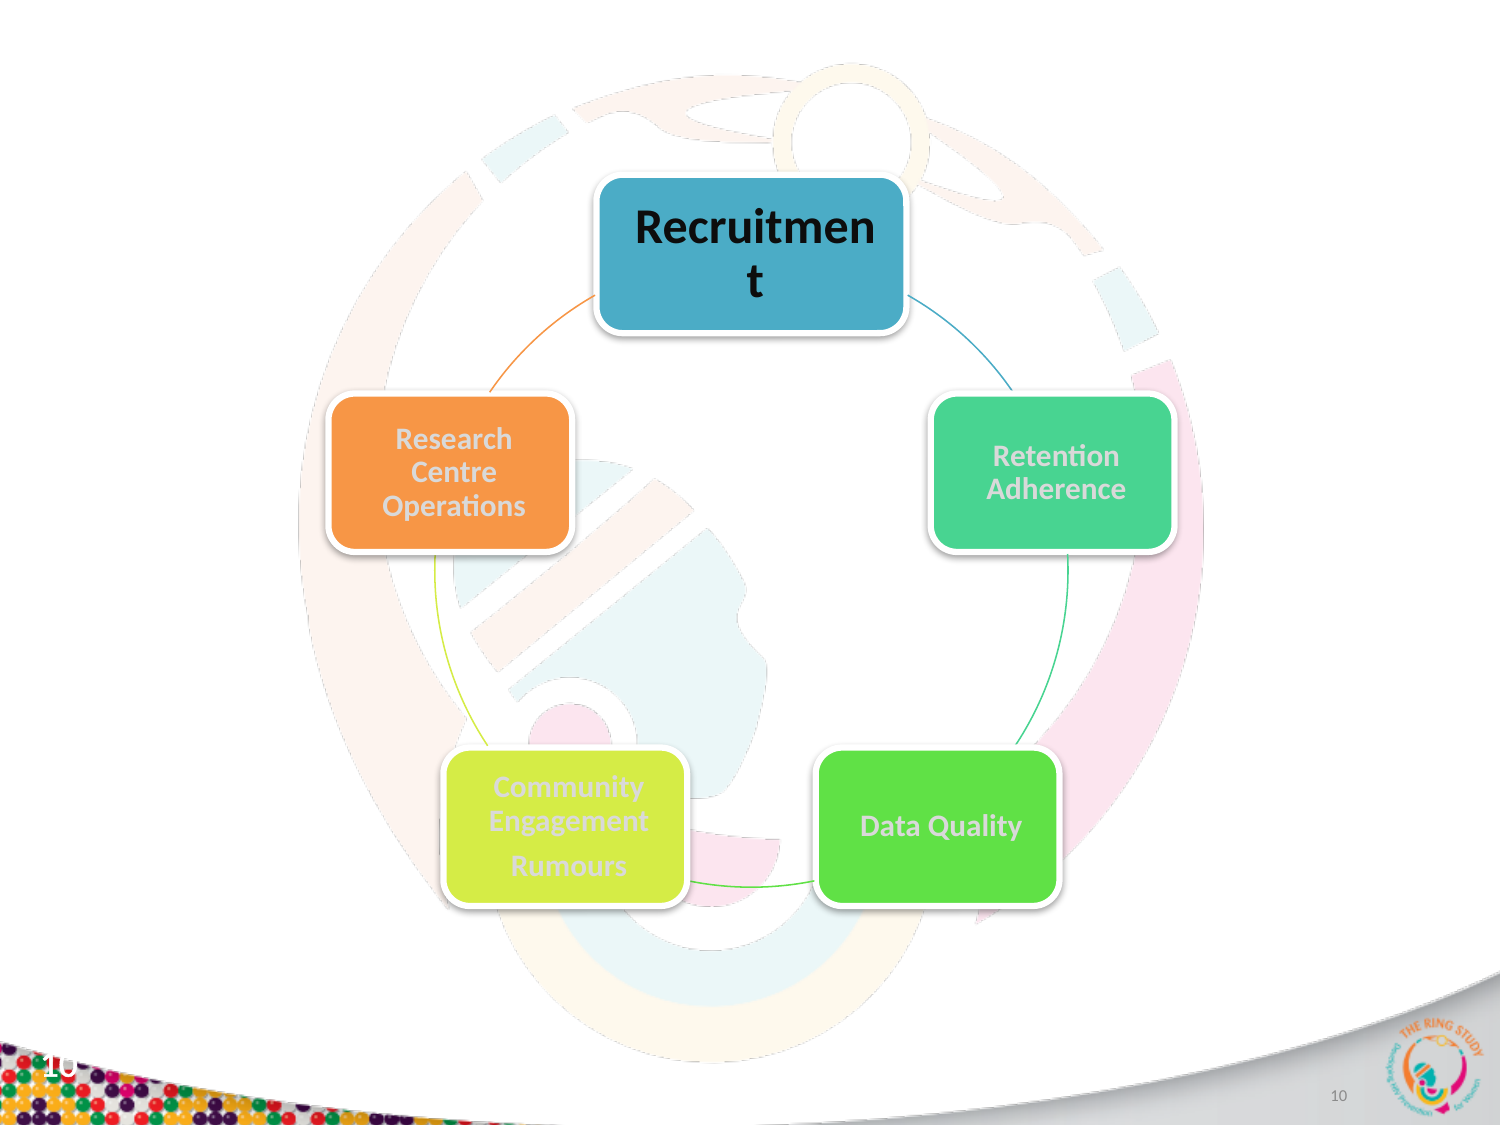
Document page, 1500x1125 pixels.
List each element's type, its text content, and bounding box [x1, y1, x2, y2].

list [43, 174, 1459, 918]
slide_number 10 [24, 1031, 100, 1092]
